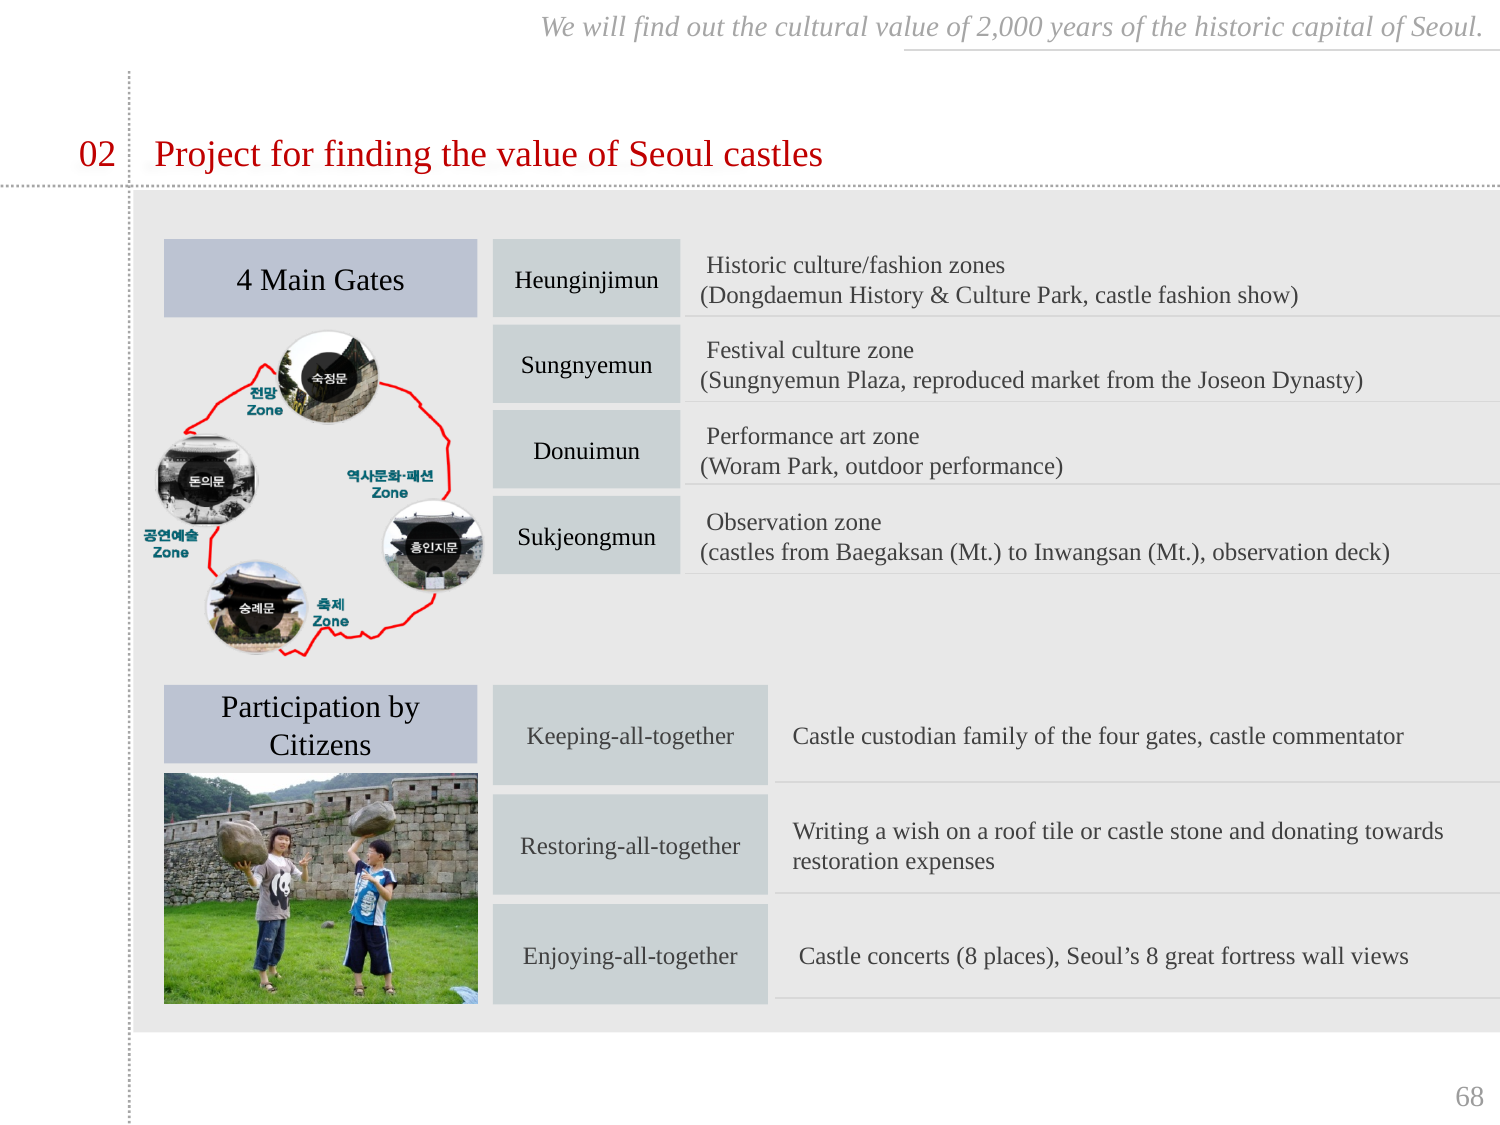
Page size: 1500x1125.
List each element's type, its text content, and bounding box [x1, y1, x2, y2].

text_box Sungnyemun [492, 324, 681, 403]
text_box Sukjeongmun [492, 495, 681, 575]
text_box Donuimun [492, 410, 681, 489]
text_box 02 Project for finding the value of Seoul castles [54, 121, 840, 182]
text_box Historic culture/fashion zones (Dongdaemun History & Culture Park, castle fashion show) [685, 239, 1500, 315]
picture [123, 329, 486, 657]
text_box Observation zone (castles from Baegaksan (Mt.) to Inwangsan (Mt.), observation deck) [685, 495, 1500, 573]
text_box Heunginjimun [492, 239, 681, 318]
text_box Participation by Citizens [164, 684, 478, 764]
text_box We will find out the cultural value of 2,000 years of the historic capital of Seoul. [449, 0, 1500, 50]
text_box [492, 684, 1500, 1005]
picture [163, 773, 478, 1004]
text_box 4 Main Gates [164, 239, 478, 318]
text_box Performance art zone (Woram Park, outdoor performance) [685, 410, 1500, 483]
slide_number 68 [1149, 1065, 1500, 1125]
text_box [133, 190, 1500, 1033]
text_box Festival culture zone (Sungnyemun Plaza, reproduced market from the Joseon Dynasty) [685, 324, 1500, 401]
